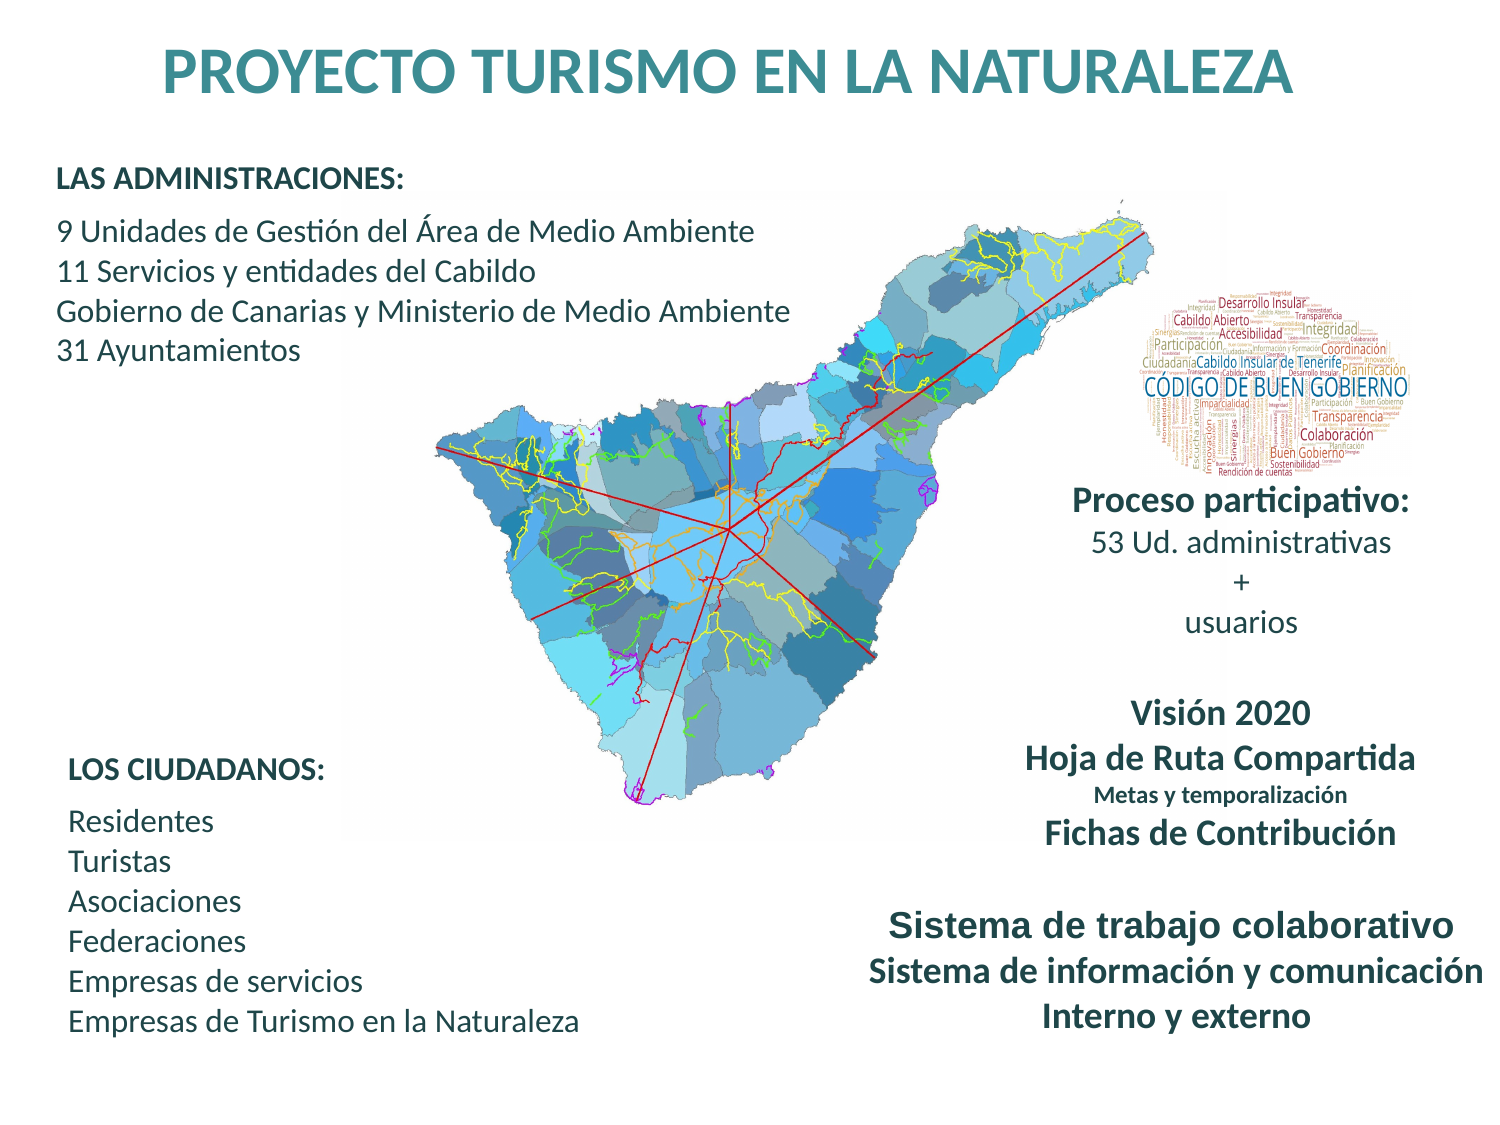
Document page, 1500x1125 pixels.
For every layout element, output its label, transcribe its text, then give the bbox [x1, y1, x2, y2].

text_box LOS CIUDADANOS: Residentes Turistas Asociaciones Federaciones Empresas de servicios Empresas de Turismo en la Naturaleza [53, 739, 601, 1048]
text_box Sistema de trabajo colaborativo Sistema de información y comunicación Interno y externo [853, 893, 1500, 1044]
text_box Visión 2020 Hoja de Ruta Compartida Metas y temporalización Fichas de Contribución [1009, 680, 1432, 861]
picture [341, 190, 1412, 841]
text_box PROYECTO TURISMO EN LA NATURALEZA [147, 18, 1332, 116]
text_box Proceso participativo: 53 Ud. administrativas + usuarios [1232, 467, 1426, 649]
text_box LAS ADMINISTRACIONES: 9 Unidades de Gestión del Área de Medio Ambiente 11 Servicios y entidades del Cabildo Gobierno de Canarias y Ministerio de Medio Ambiente 31 Ayuntamientos [41, 148, 810, 378]
